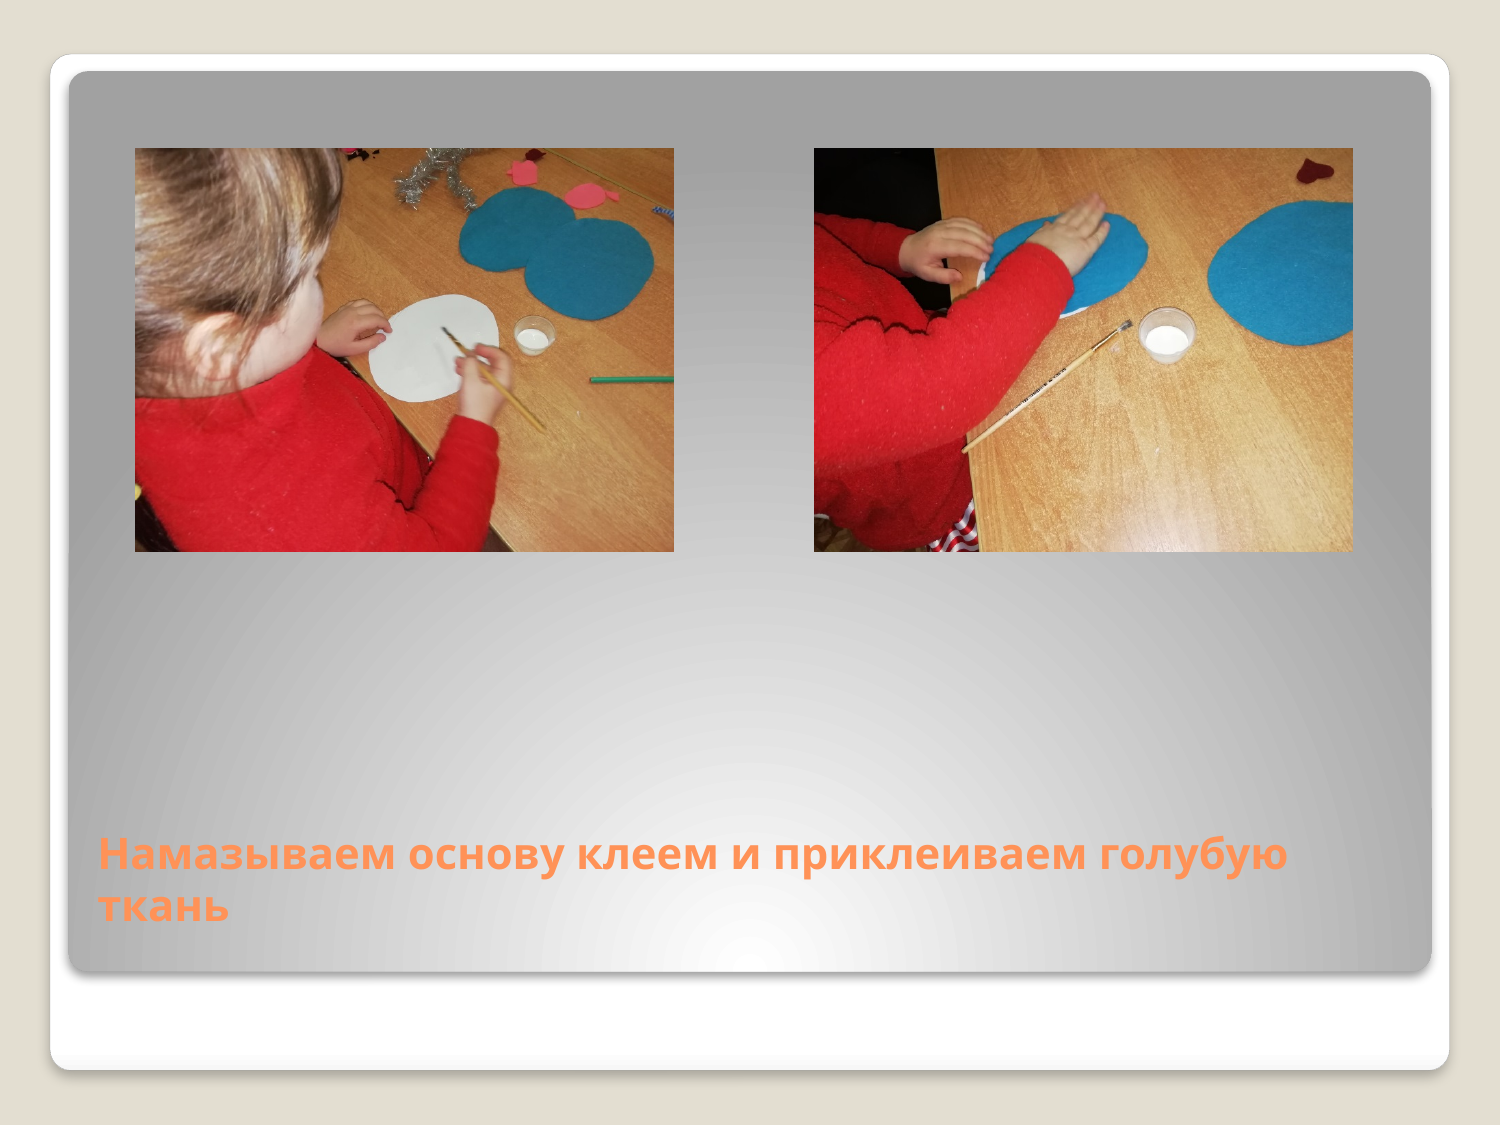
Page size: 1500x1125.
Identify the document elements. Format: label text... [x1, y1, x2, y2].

picture [135, 148, 674, 553]
picture [814, 148, 1353, 553]
title Намазываем основу клеем и приклеиваем голубую ткань [82, 817, 1425, 990]
